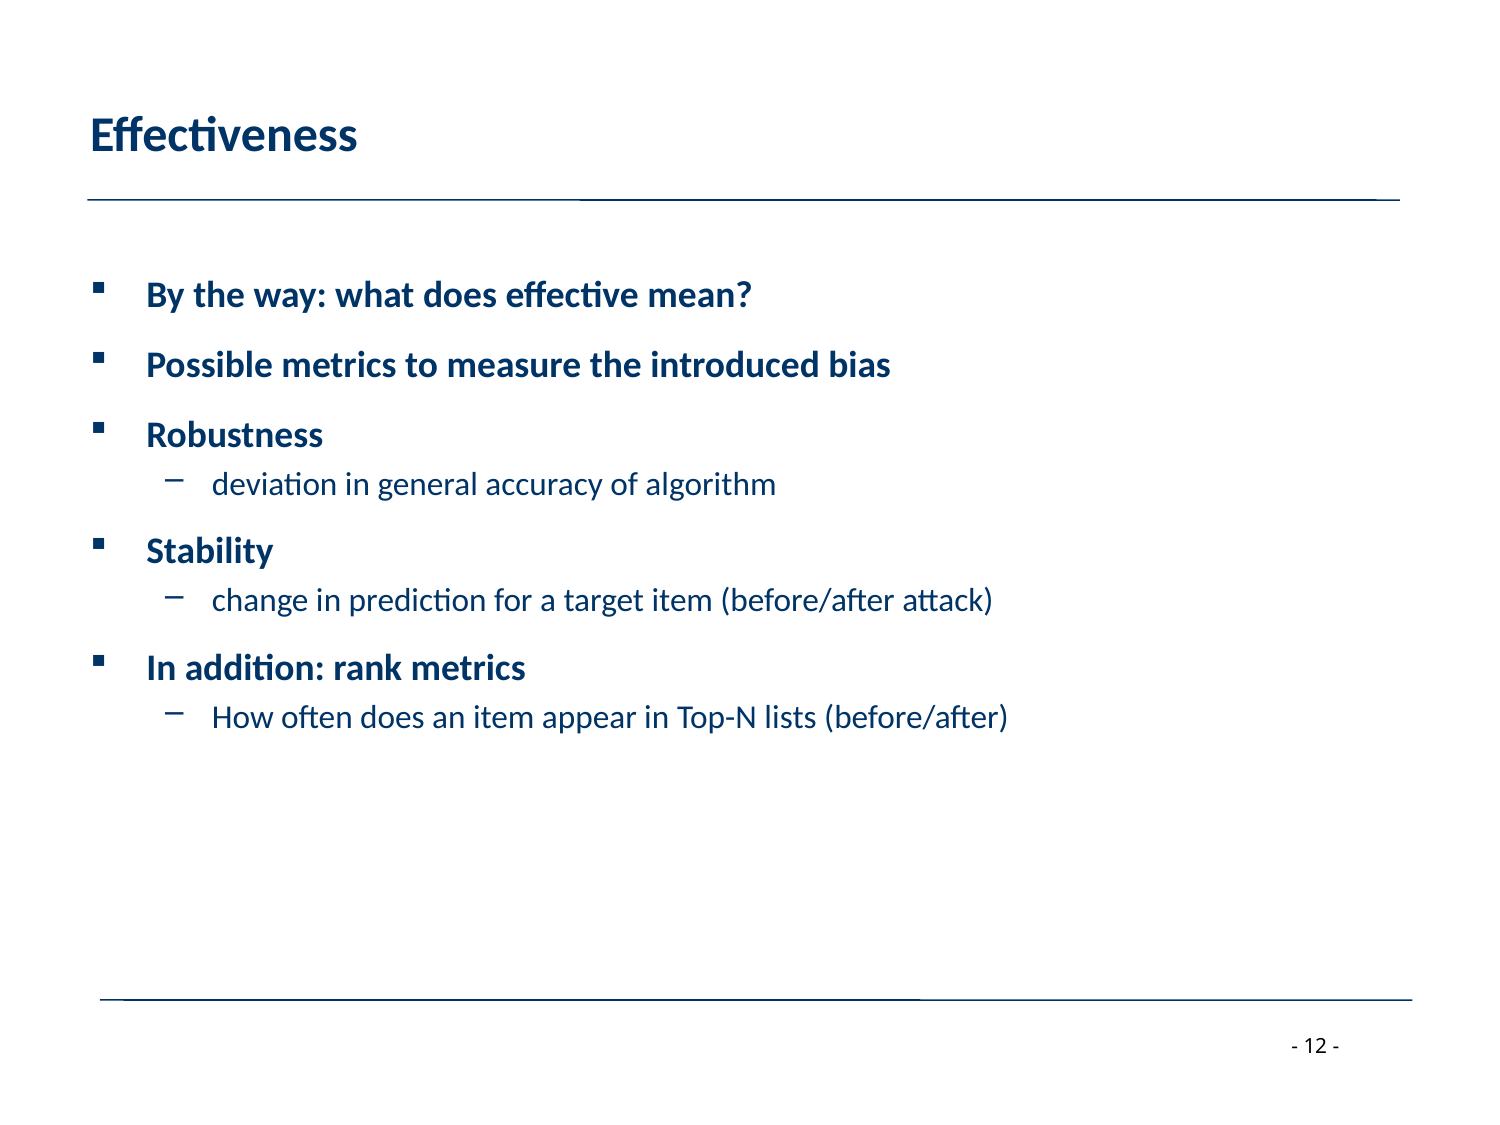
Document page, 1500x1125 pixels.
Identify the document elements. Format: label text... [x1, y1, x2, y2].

list By the way: what does effective mean? Possible metrics to measure the introduced bias Robustness deviation in general accuracy of algorithm Stability change in prediction for a target item (before/after attack) In addition: rank metrics How often does an item appear in Top-N lists (before/after) [74, 262, 1426, 1006]
title Effectiveness [74, 37, 1426, 226]
